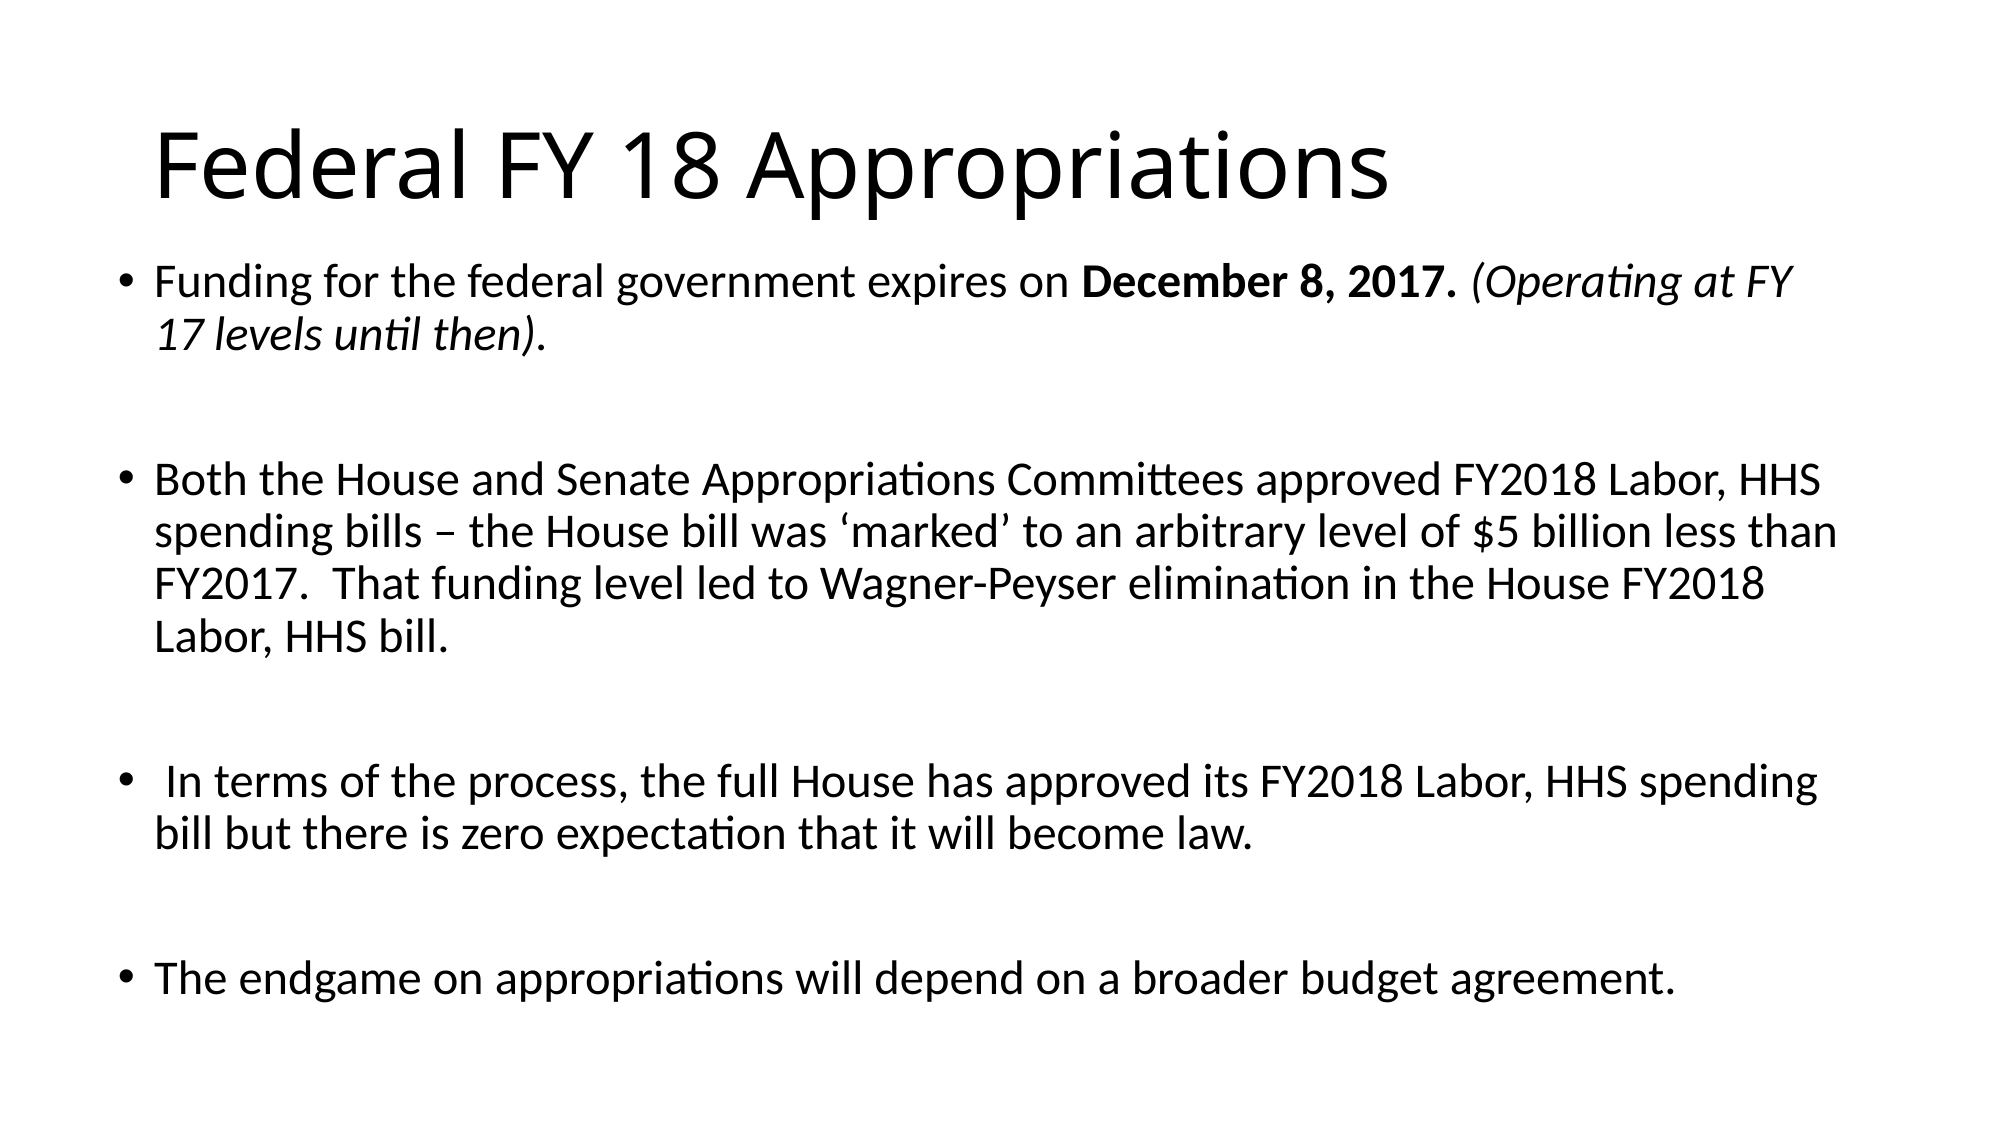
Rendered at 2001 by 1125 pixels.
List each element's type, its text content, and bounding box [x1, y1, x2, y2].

list Funding for the federal government expires on December 8, 2017. (Operating at FY 17 levels until then). Both the House and Senate Appropriations Committees approved FY2018 Labor, HHS spending bills – the House bill was ‘marked’ to an arbitrary level of $5 billion less than FY2017. That funding level led to Wagner-Peyser elimination in the House FY2018 Labor, HHS bill. In terms of the process, the full House has approved its FY2018 Labor, HHS spending bill but there is zero expectation that it will become law. The endgame on appropriations will depend on a broader budget agreement. [102, 248, 1863, 1014]
title Federal FY 18 Appropriations [137, 59, 1863, 248]
